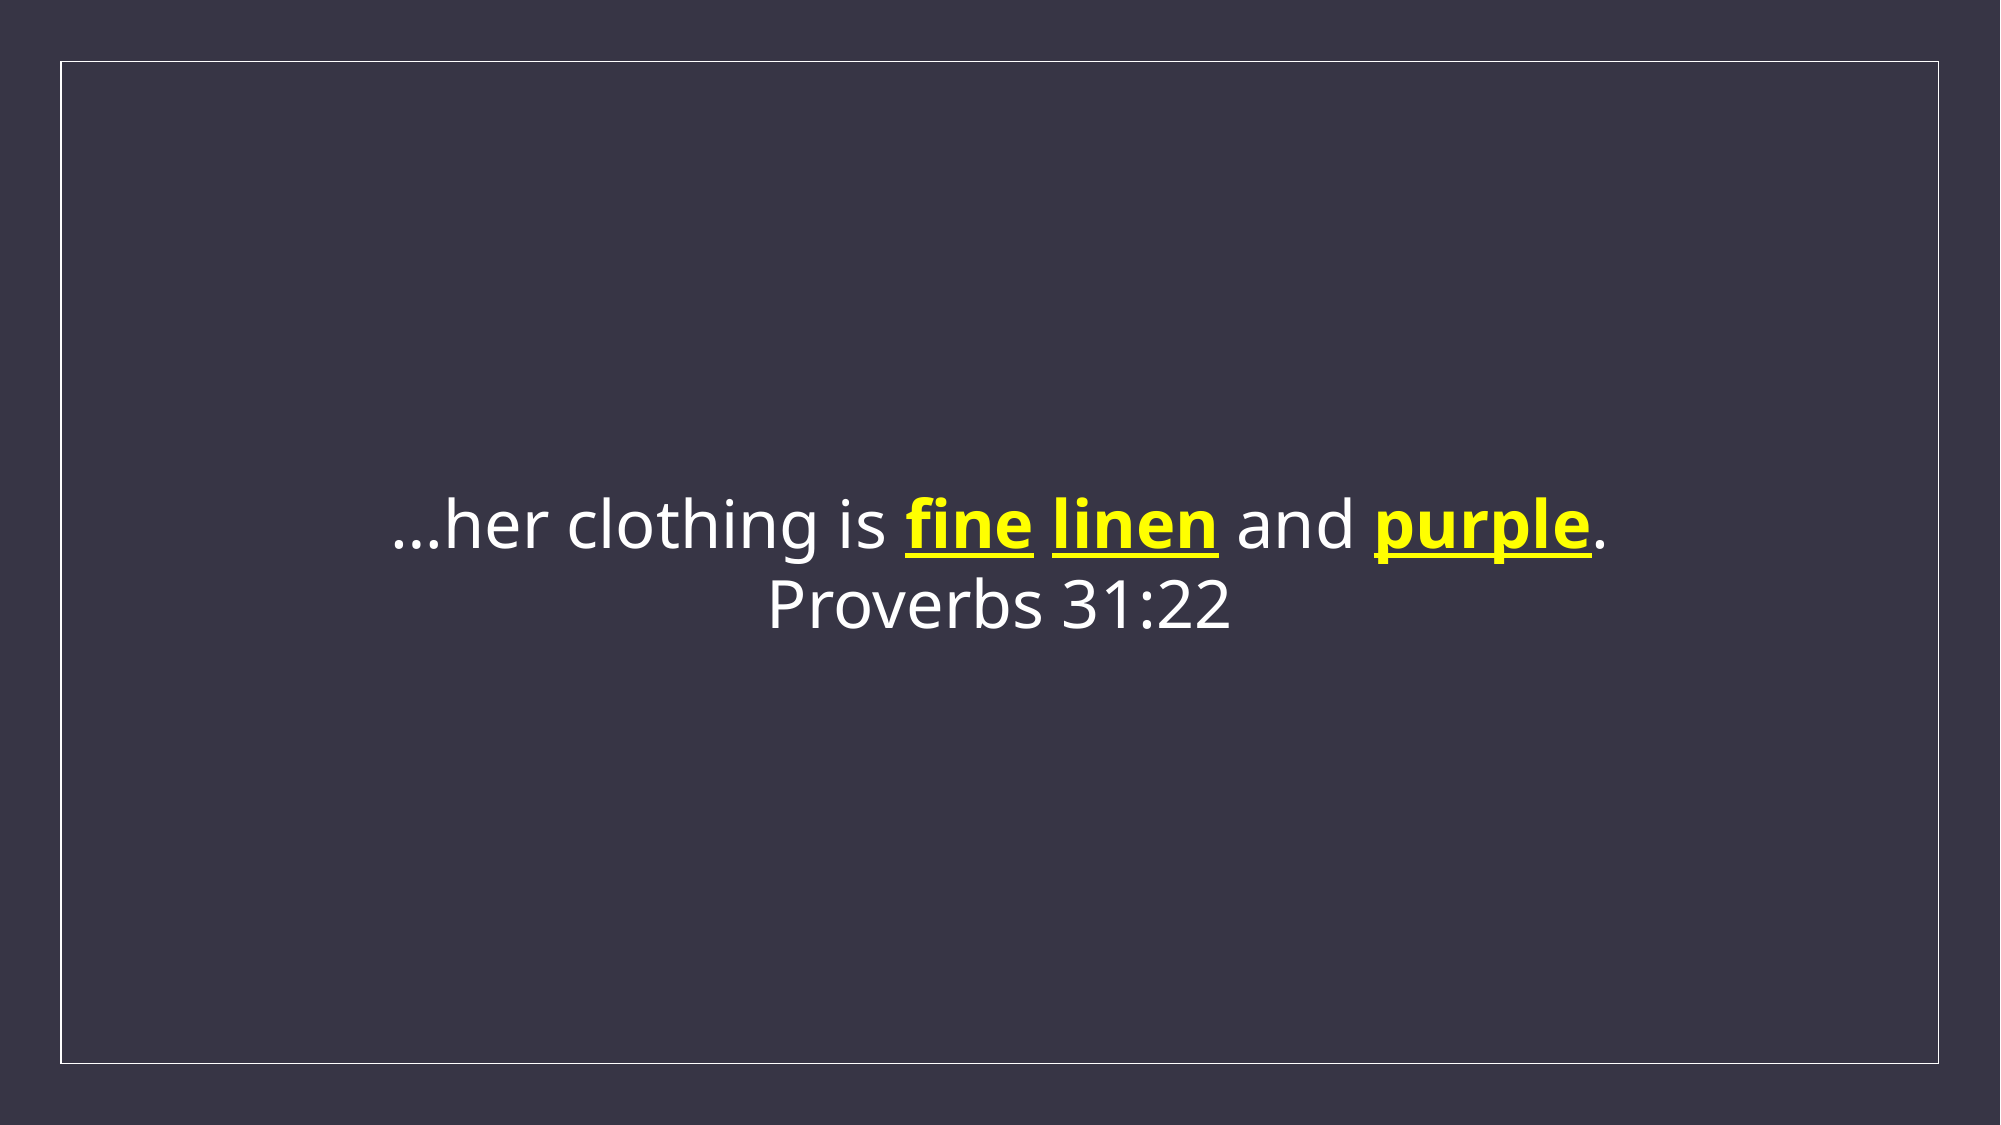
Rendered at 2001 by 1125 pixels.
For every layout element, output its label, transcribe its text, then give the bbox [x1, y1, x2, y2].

text_box …her clothing is fine linen and purple. Proverbs 31:22 [350, 474, 1650, 649]
